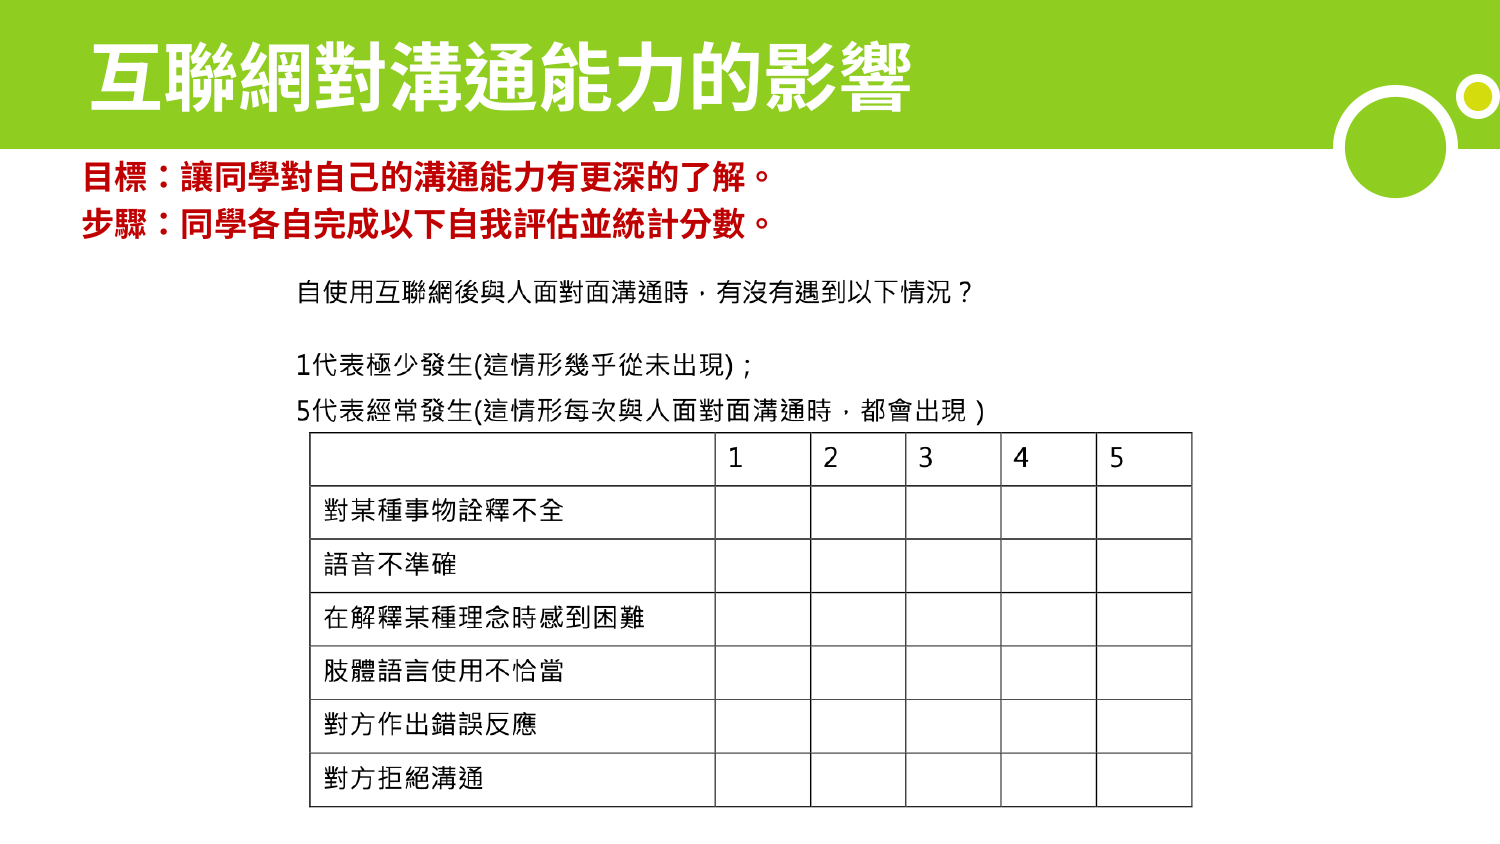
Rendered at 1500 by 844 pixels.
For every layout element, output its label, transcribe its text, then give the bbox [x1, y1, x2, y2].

text_box 互聯網對溝通能力的影響 [73, 23, 946, 218]
title [0, 0, 1500, 146]
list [280, 268, 1220, 821]
picture [0, 146, 1500, 844]
list 目標：讓同學對自己的溝通能力有更深的了解。 步驟：同學各自完成以下自我評估並統計分數。 [66, 161, 1317, 238]
